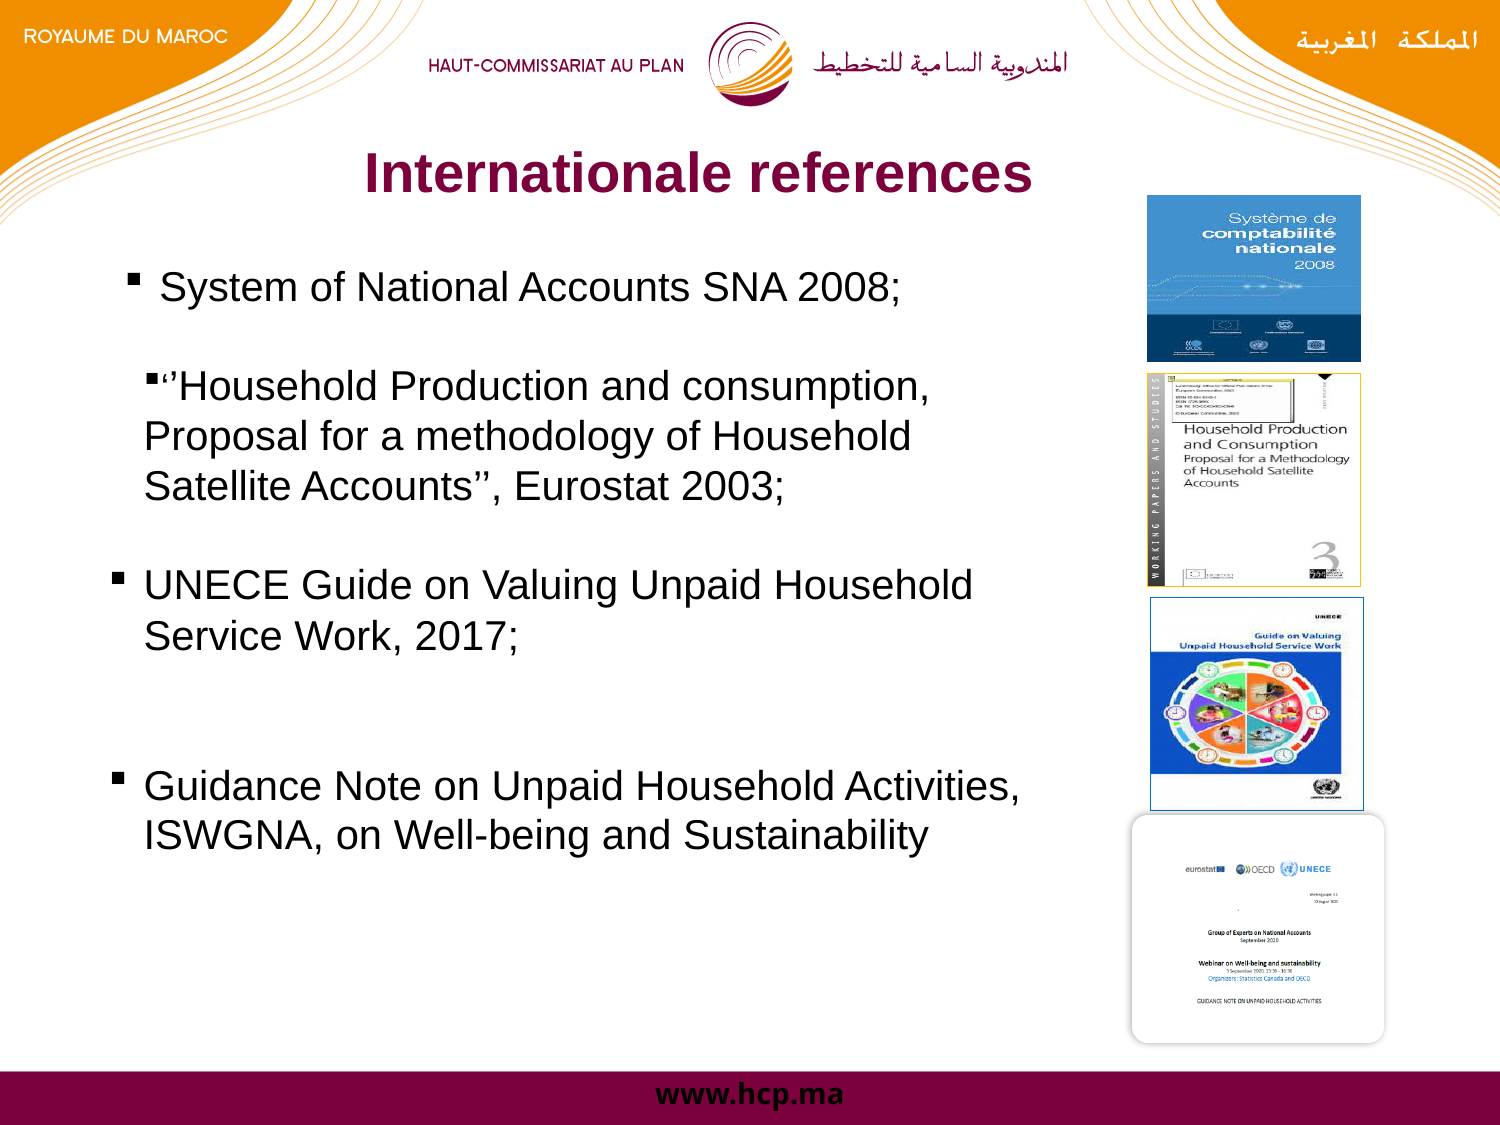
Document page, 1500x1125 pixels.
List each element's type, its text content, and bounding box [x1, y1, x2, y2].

title Internationale references [218, 105, 1181, 235]
picture [0, 0, 1500, 1125]
text_box ‘’Household Production and consumption, Proposal for a methodology of Household Satellite Accounts’’, Eurostat 2003; [128, 351, 1055, 562]
text_box [112, 834, 1134, 999]
text_box UNECE Guide on Valuing Unpaid Household Service Work, 2017; Guidance Note on Unpaid Household Activities, ISWGNA, on Well-being and Sustainability [93, 550, 1137, 1016]
text_box System of National Accounts SNA 2008; [109, 251, 1071, 317]
